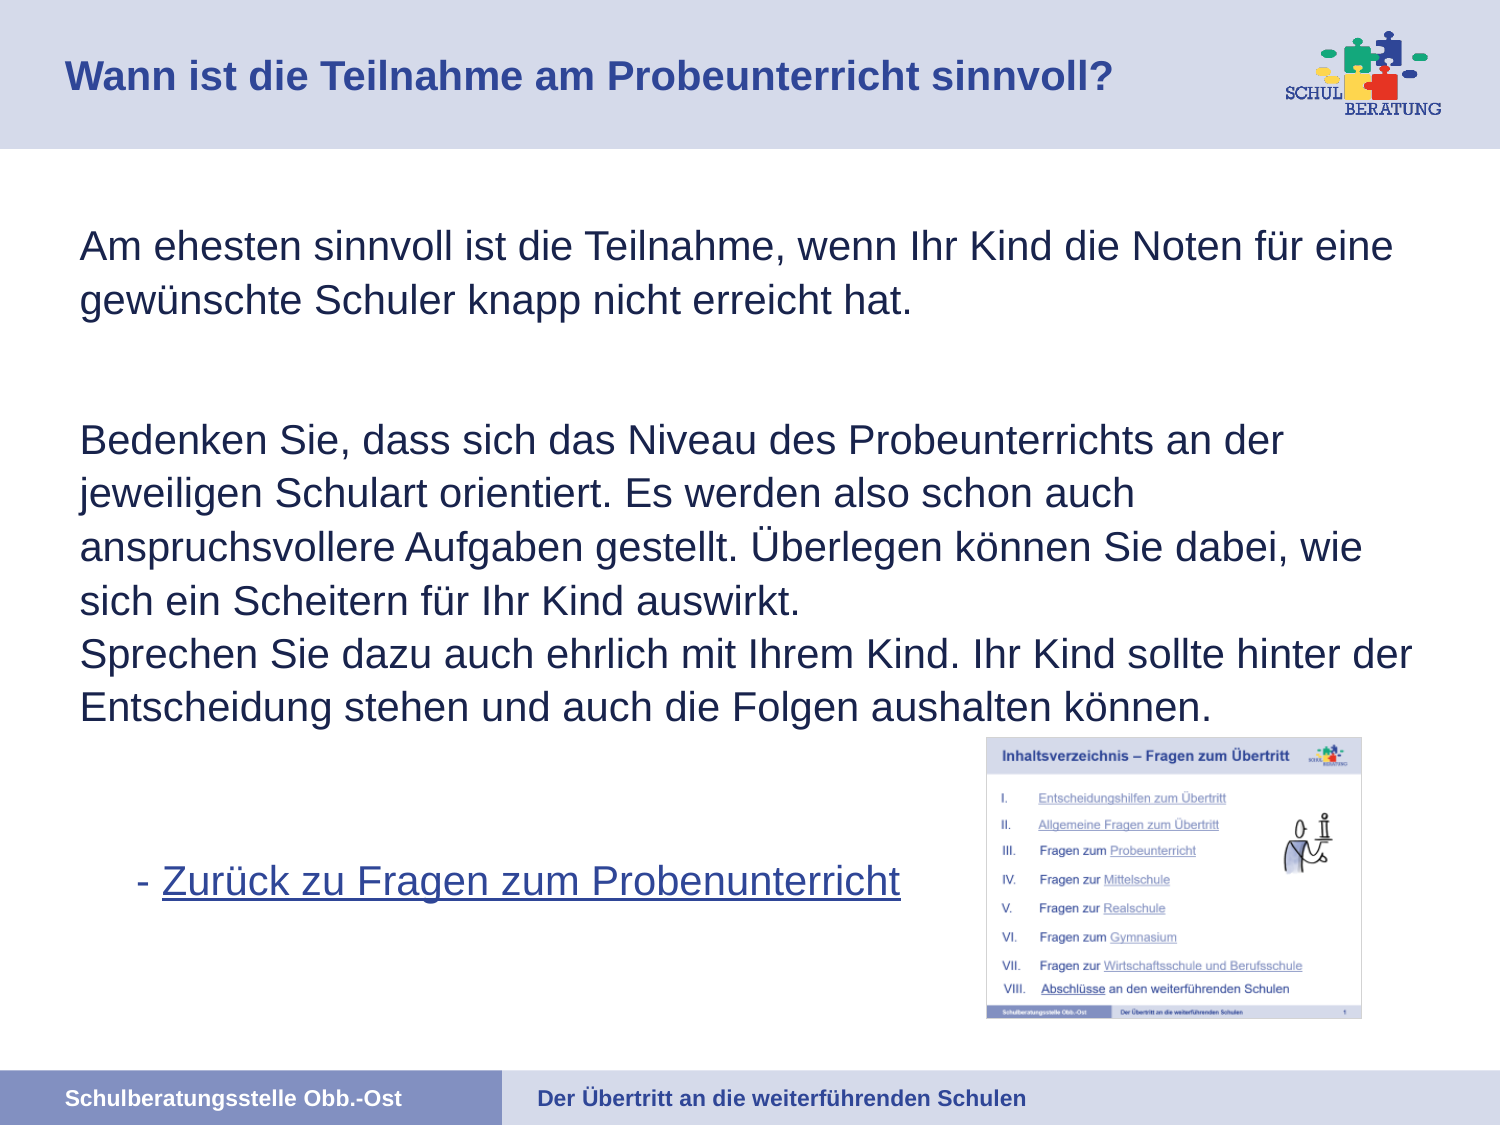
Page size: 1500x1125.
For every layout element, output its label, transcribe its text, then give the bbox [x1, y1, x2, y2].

picture [1286, 31, 1441, 115]
text_box - Zurück zu Fragen zum Probenunterricht [123, 841, 939, 949]
text_box Am ehesten sinnvoll ist die Teilnahme, wenn Ihr Kind die Noten für eine gewünschte Schuler knapp nicht erreicht hat. Bedenken Sie, dass sich das Niveau des Probeunterrichts an der jeweiligen Schulart orientiert. Es werden also schon auch anspruchsvollere Aufgaben gestellt. Überlegen können Sie dabei, wie sich ein Scheitern für Ihr Kind auswirkt. Sprechen Sie dazu auch ehrlich mit Ihrem Kind. Ihr Kind sollte hinter der Entscheidung stehen und auch die Folgen aushalten können. [64, 208, 1430, 738]
title Wann ist die Teilnahme am Probeunterricht sinnvoll? [64, 20, 1191, 127]
picture [987, 738, 1361, 1018]
